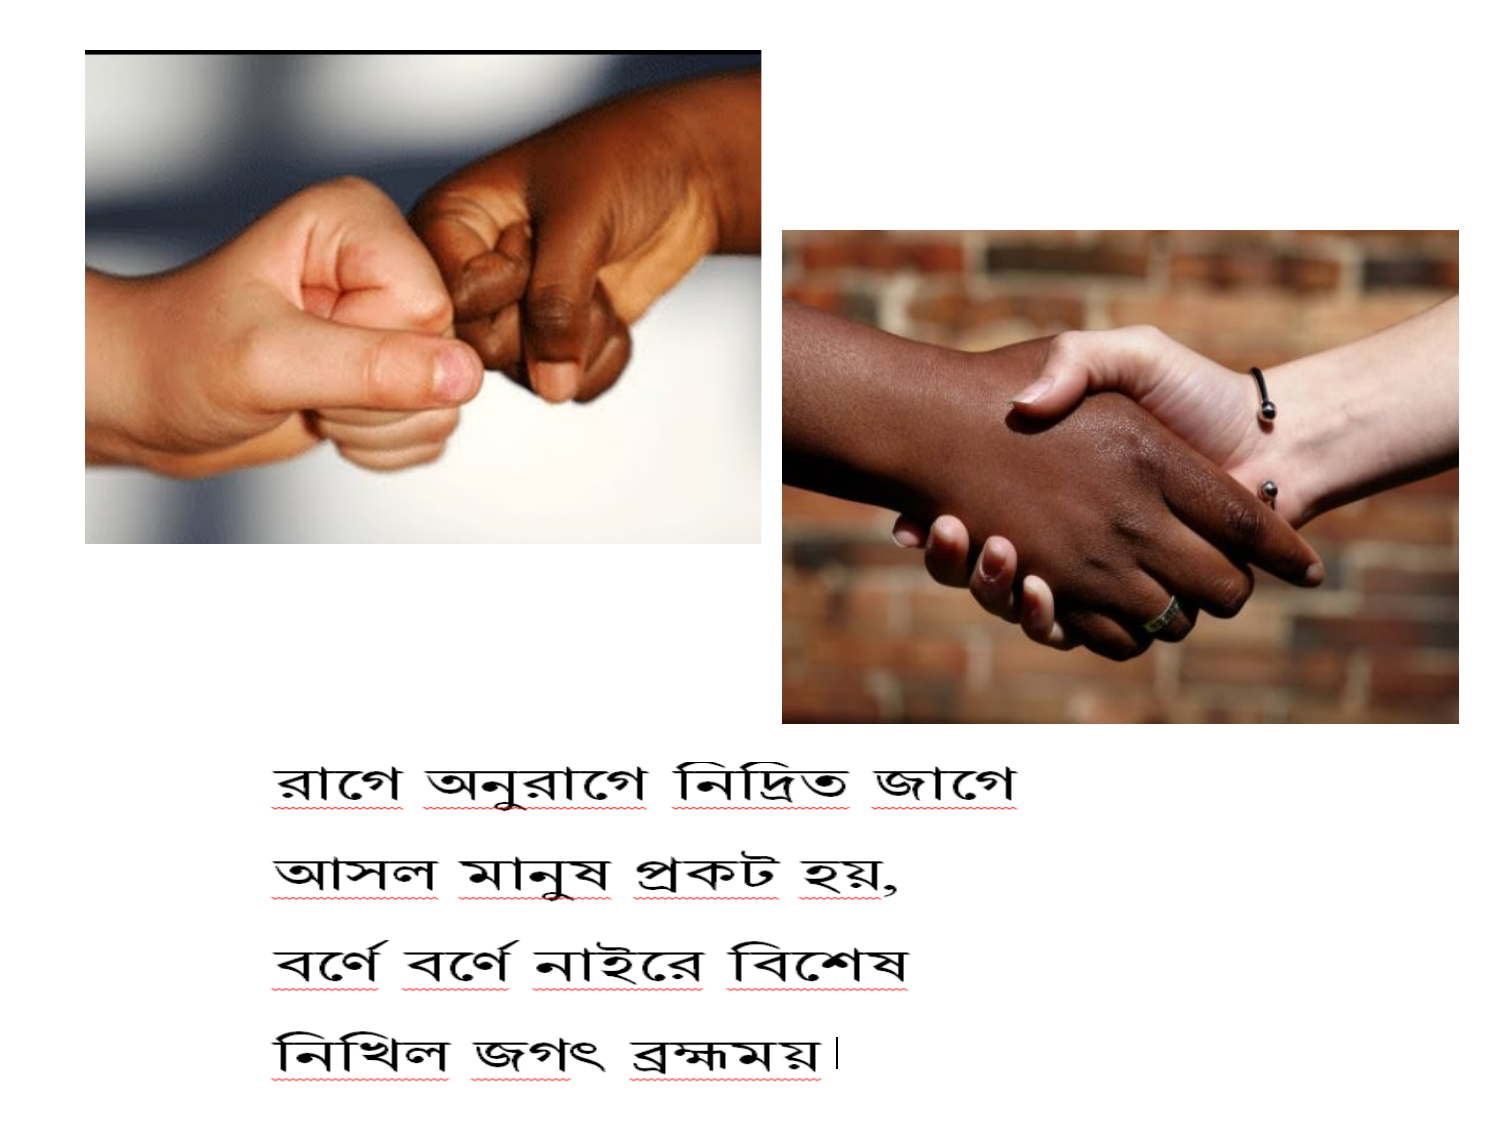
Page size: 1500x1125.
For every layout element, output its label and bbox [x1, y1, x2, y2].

picture [237, 762, 1121, 1100]
picture [85, 49, 762, 544]
picture [782, 230, 1459, 724]
